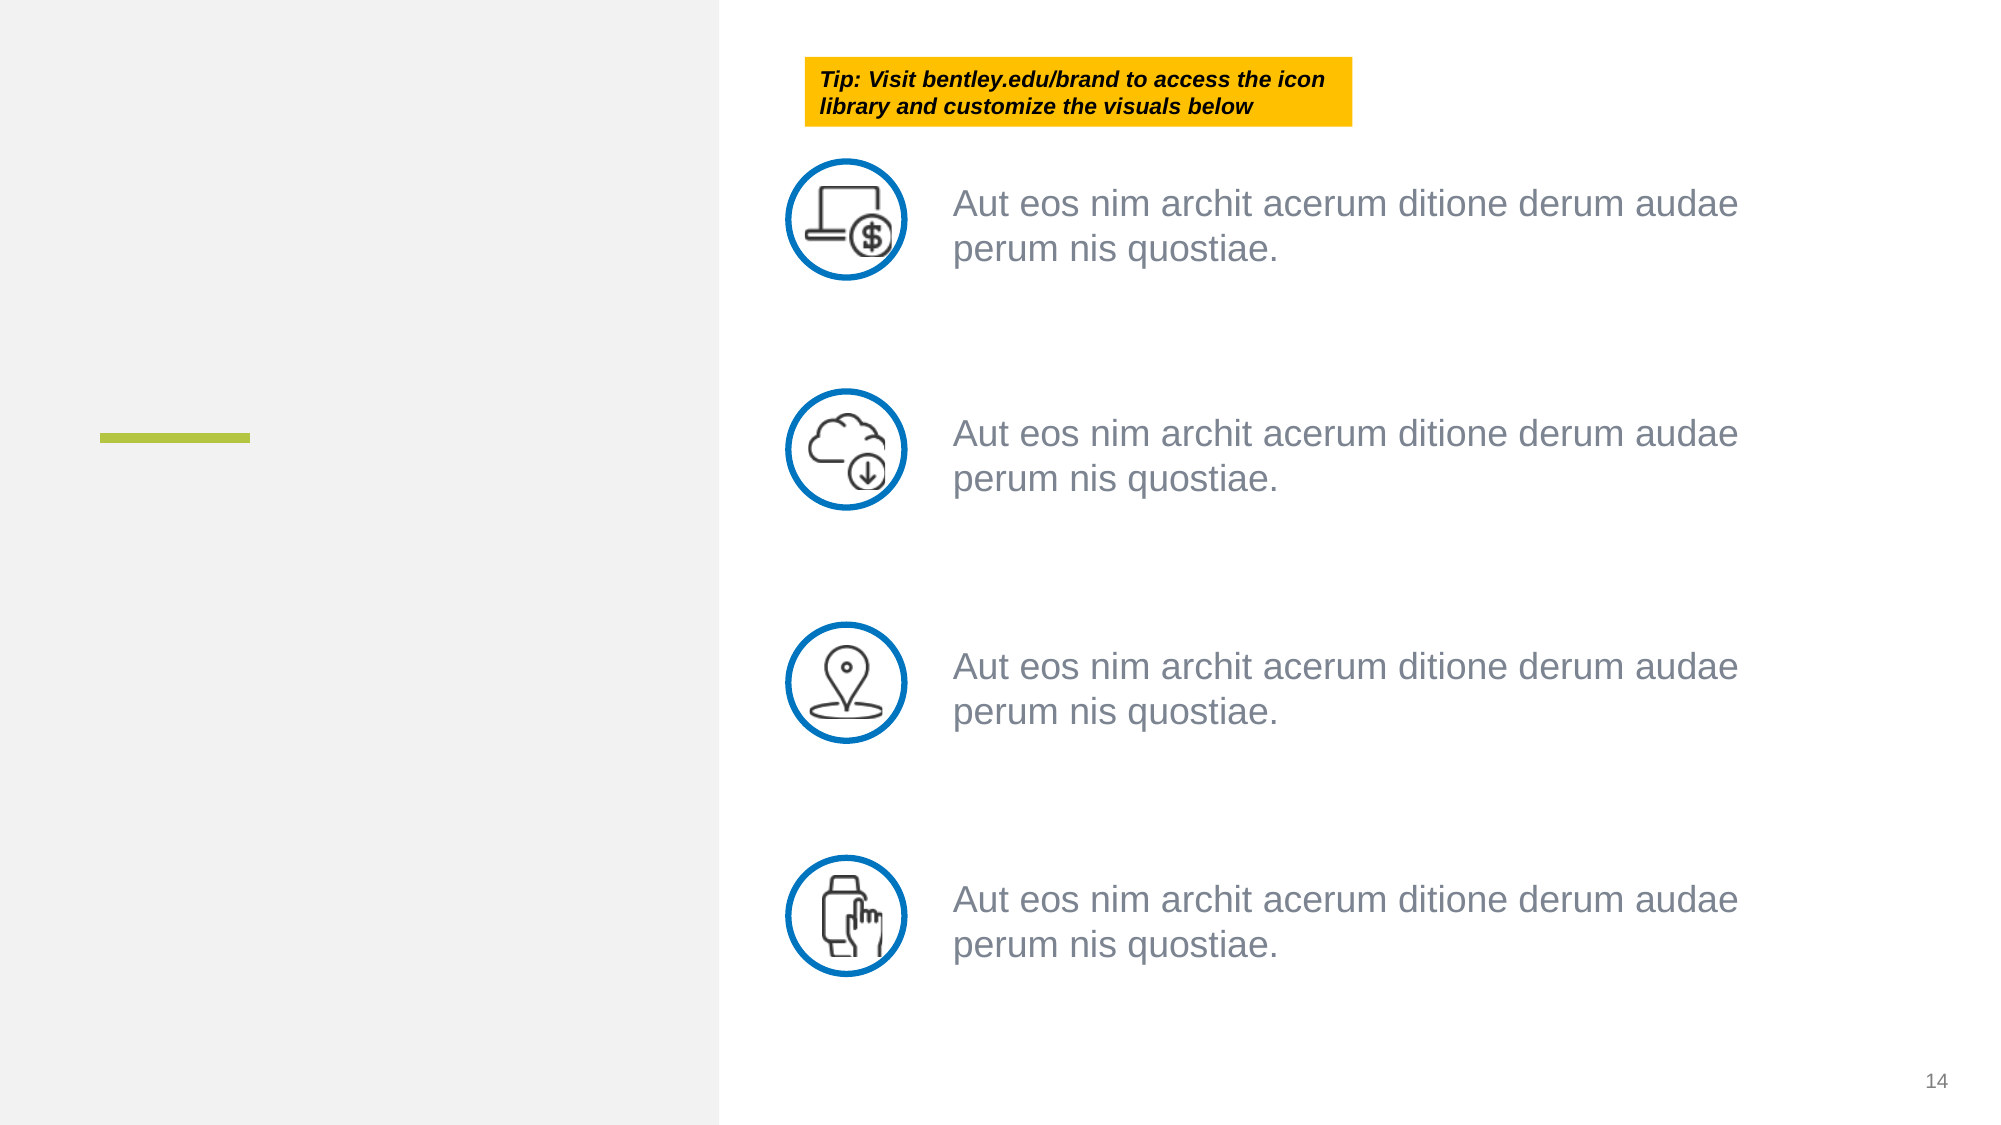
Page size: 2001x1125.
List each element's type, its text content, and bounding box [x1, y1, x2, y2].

picture [804, 185, 892, 257]
slide_number 14 [1513, 1057, 1964, 1103]
text_box [787, 390, 906, 509]
text_box Aut eos nim archit acerum ditione derum audae perum nis quostiae. [938, 171, 1846, 277]
picture [808, 413, 886, 490]
text_box [787, 623, 906, 742]
picture [822, 875, 883, 957]
text_box [787, 856, 906, 975]
text_box Aut eos nim archit acerum ditione derum audae perum nis quostiae. [938, 401, 1846, 507]
picture [809, 645, 883, 719]
text_box Tip: Visit bentley.edu/brand to access the icon library and customize the visuals below [804, 56, 1353, 127]
text_box [787, 160, 906, 279]
text_box Aut eos nim archit acerum ditione derum audae perum nis quostiae. [938, 634, 1846, 740]
text_box Aut eos nim archit acerum ditione derum audae perum nis quostiae. [938, 867, 1846, 973]
